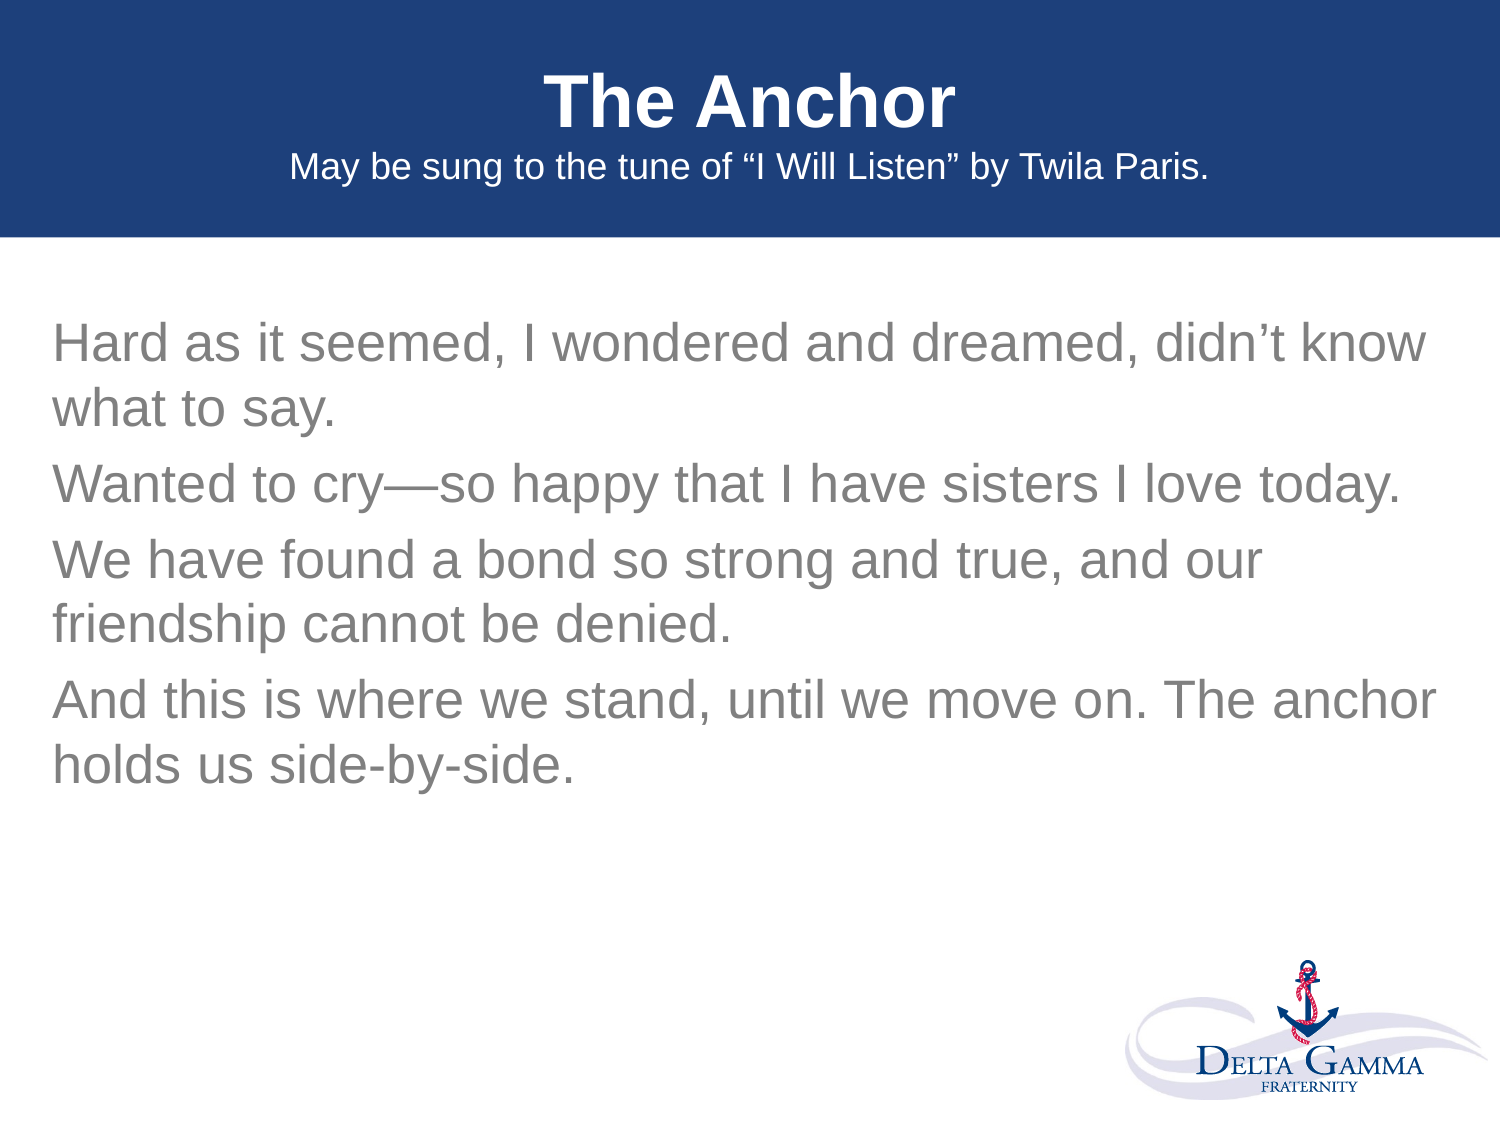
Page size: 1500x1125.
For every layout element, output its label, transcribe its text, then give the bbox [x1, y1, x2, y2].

title The Anchor May be sung to the tune of “I Will Listen” by Twila Paris. [75, 45, 1425, 233]
list Hard as it seemed, I wondered and dreamed, didn’t know what to say. Wanted to cry—so happy that I have sisters I love today. We have found a bond so strong and true, and our friendship cannot be denied. And this is where we stand, until we move on. The anchor holds us side-by-side. [37, 299, 1463, 950]
picture [1125, 960, 1488, 1100]
